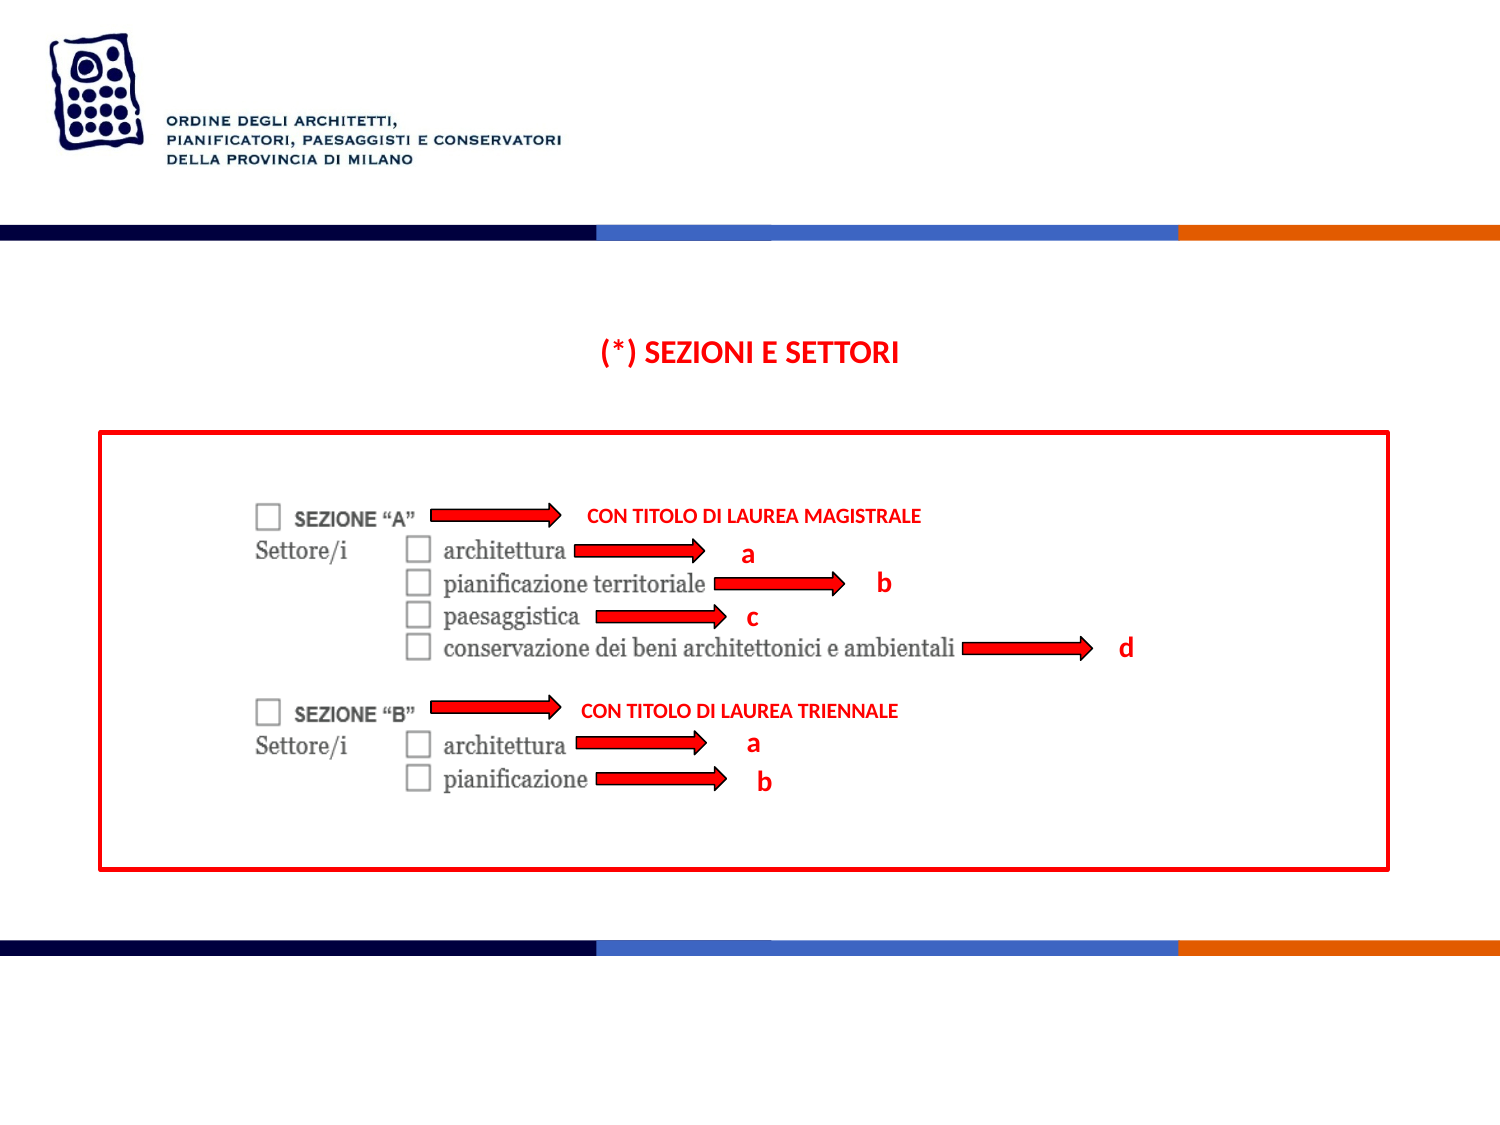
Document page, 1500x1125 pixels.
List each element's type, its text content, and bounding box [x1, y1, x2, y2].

text_box (*) SEZIONI E SETTORI [254, 322, 1246, 378]
picture [182, 467, 1306, 817]
text_box [1178, 940, 1500, 956]
text_box [1178, 224, 1500, 241]
text_box [98, 430, 1390, 872]
picture [45, 24, 601, 201]
text_box [0, 224, 596, 241]
text_box [0, 940, 596, 956]
text_box [596, 940, 1178, 956]
text_box [596, 224, 1178, 241]
